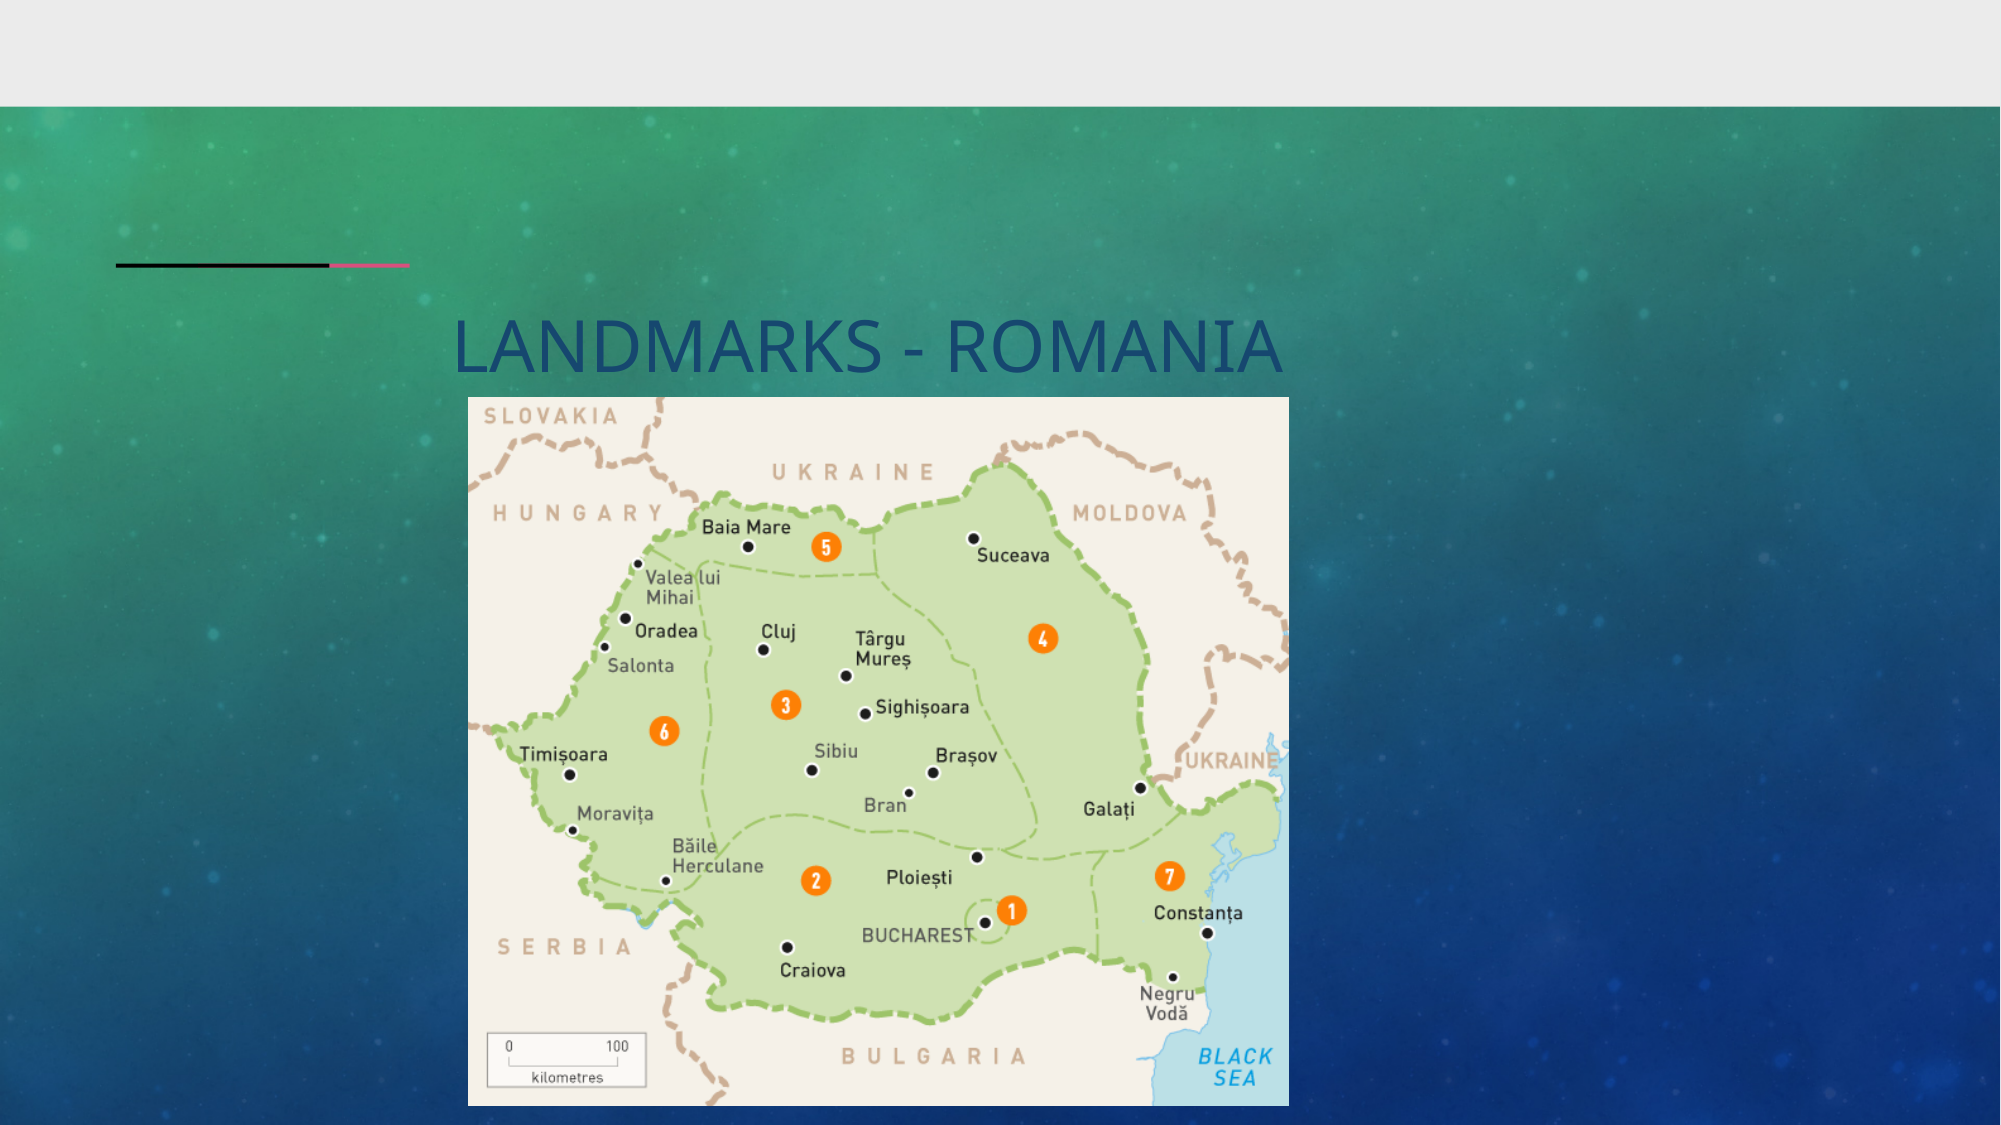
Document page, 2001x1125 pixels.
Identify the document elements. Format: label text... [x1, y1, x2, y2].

title LANDMARKS - ROMANIA [431, 280, 1422, 398]
picture [0, 0, 2001, 1125]
